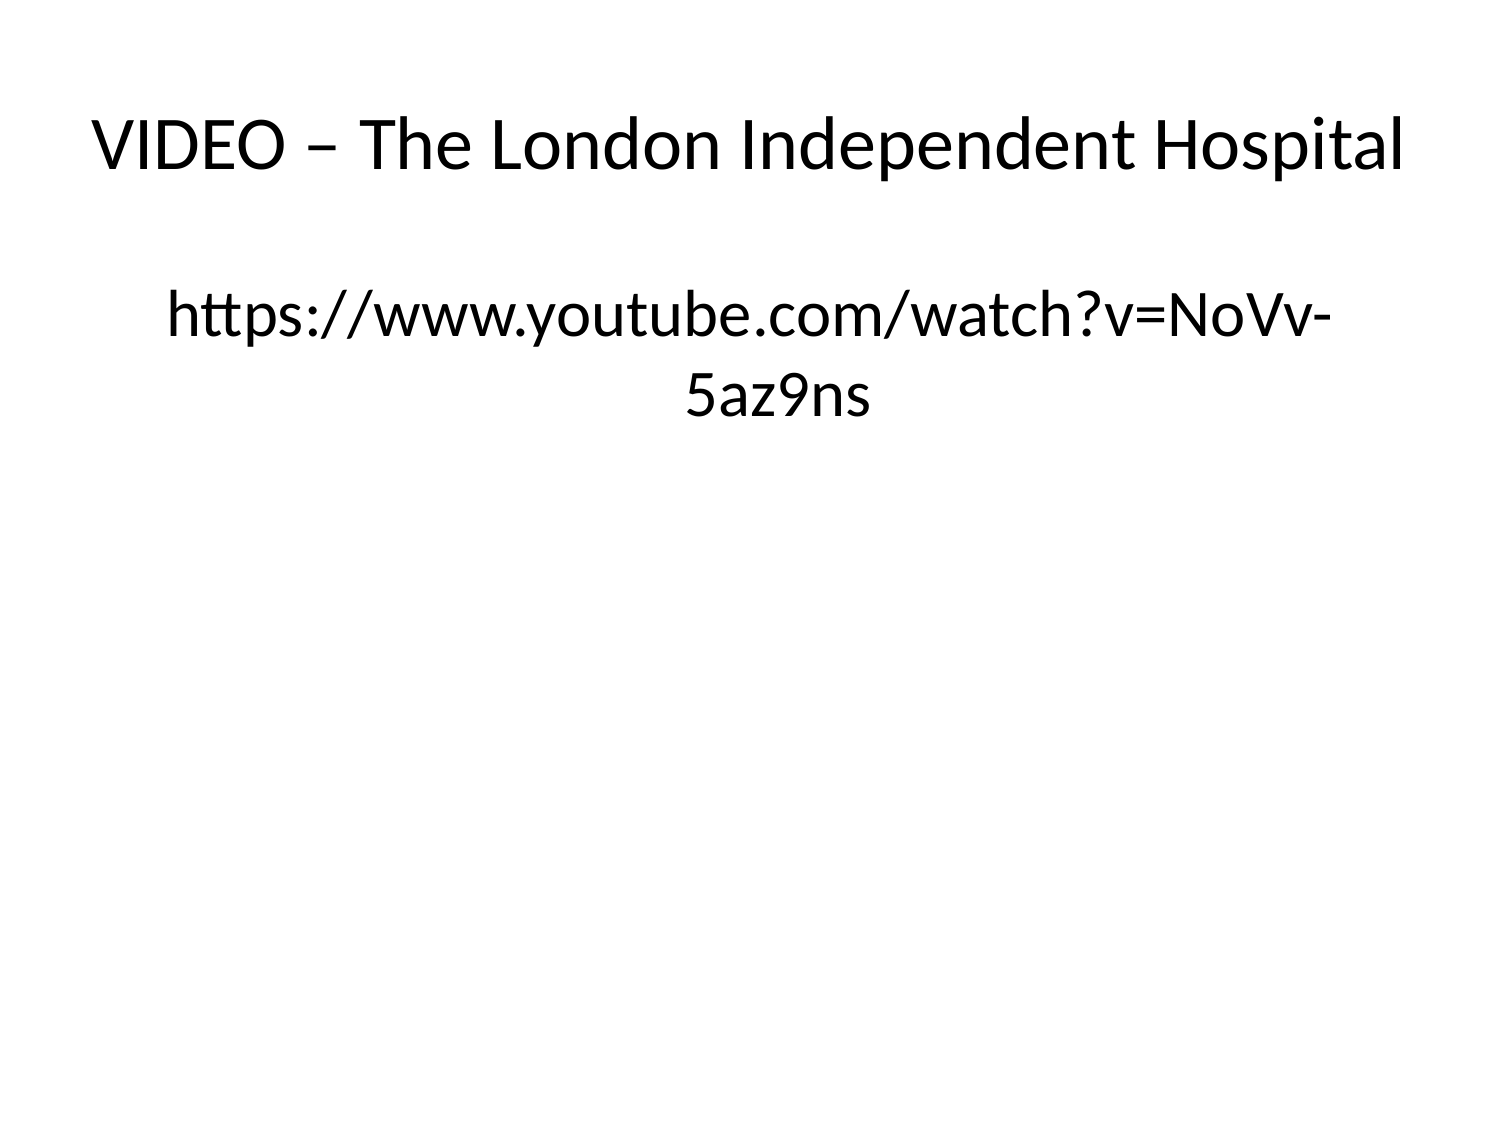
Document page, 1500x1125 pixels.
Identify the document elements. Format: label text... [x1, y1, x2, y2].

list https://www.youtube.com/watch?v=NoVv-5az9ns [75, 262, 1425, 1005]
title VIDEO – The London Independent Hospital [75, 45, 1425, 233]
